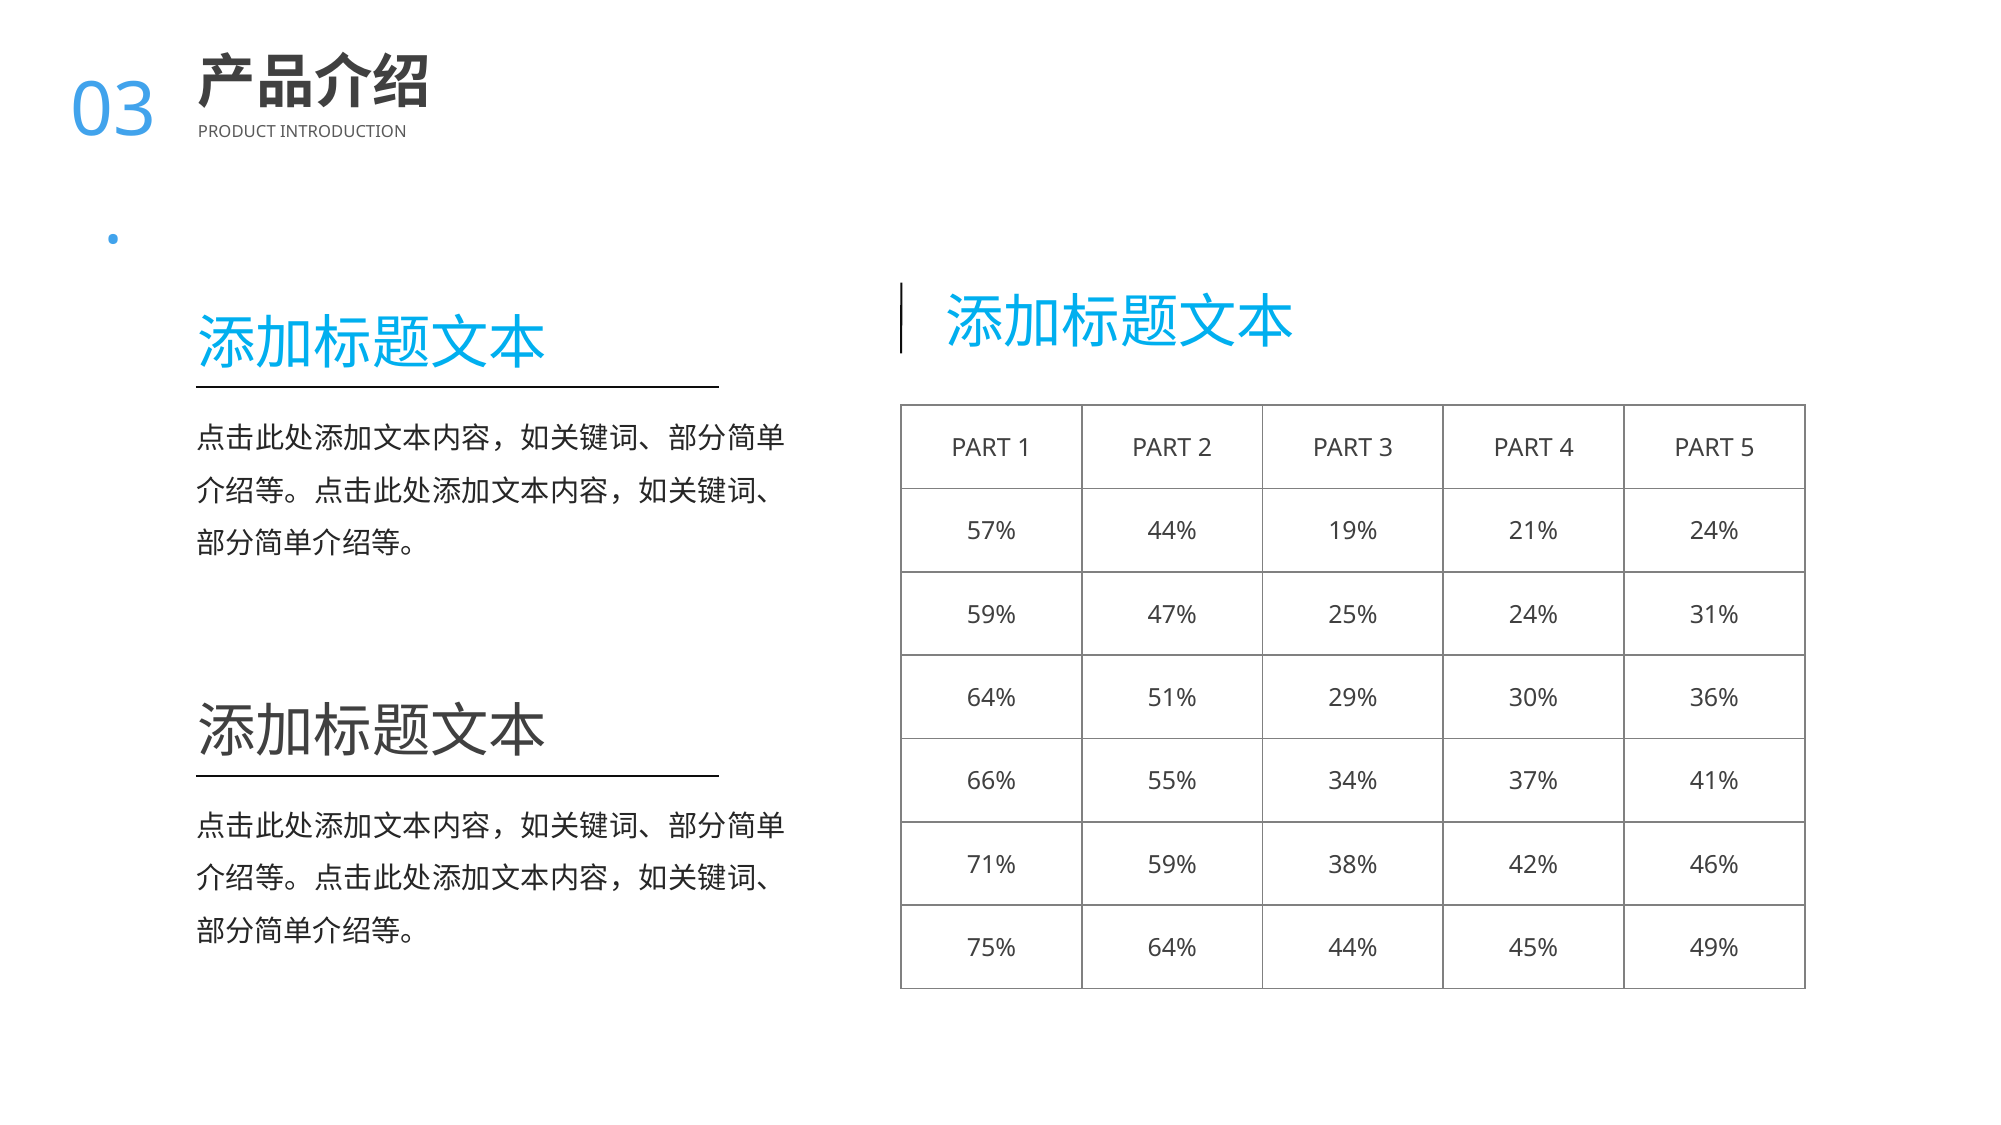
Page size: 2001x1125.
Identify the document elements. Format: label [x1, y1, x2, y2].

text_box [901, 266, 1805, 989]
text_box [49, 35, 555, 153]
text_box [182, 675, 787, 944]
text_box [182, 287, 787, 556]
